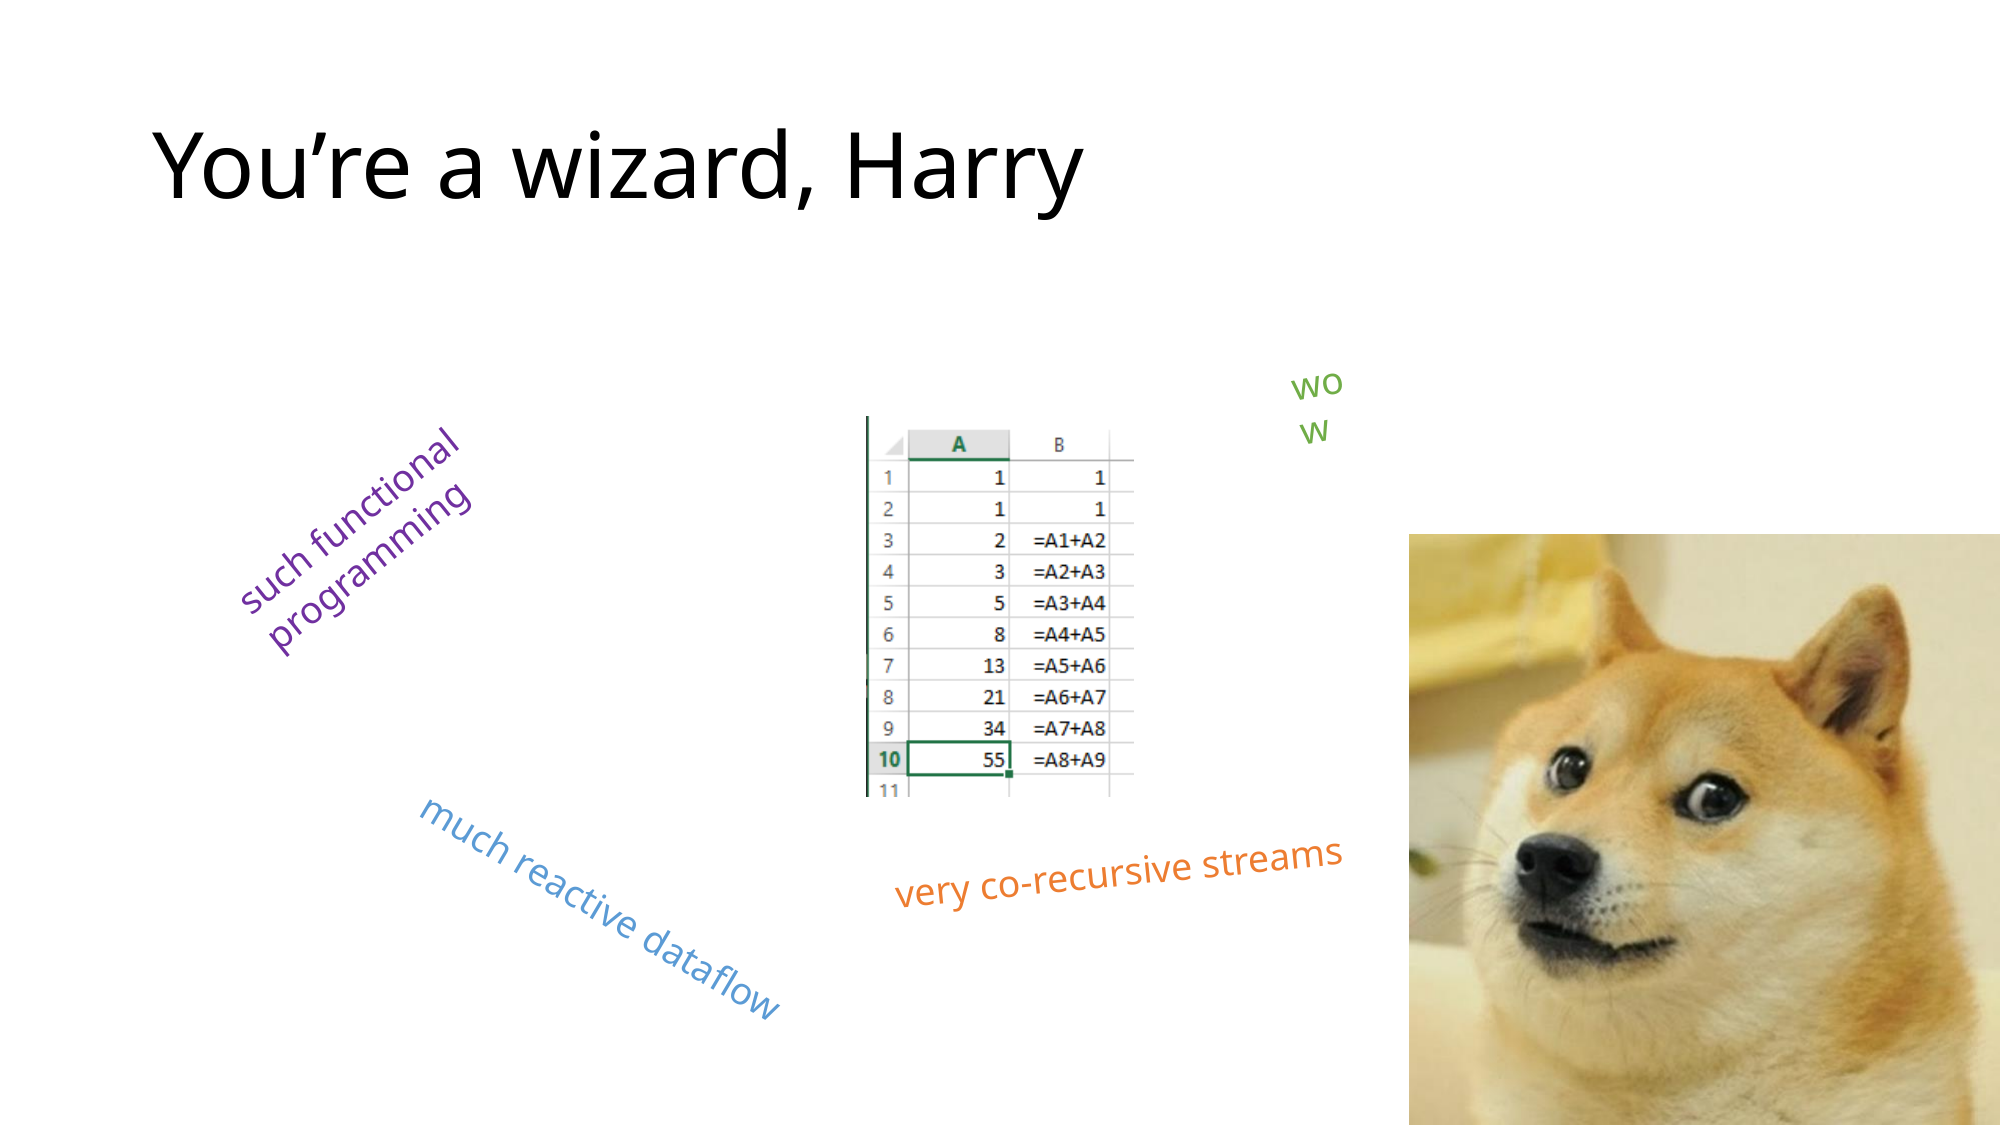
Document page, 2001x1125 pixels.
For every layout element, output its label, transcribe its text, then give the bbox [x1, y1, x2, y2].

text_box such functional programming [212, 258, 691, 673]
text_box much reactive dataflow [397, 769, 820, 1053]
text_box wow [1271, 340, 1396, 464]
text_box very co-recursive streams [877, 815, 1376, 925]
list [866, 416, 1134, 797]
title You’re a wizard, Harry [137, 59, 1863, 278]
picture [1409, 534, 2000, 1125]
